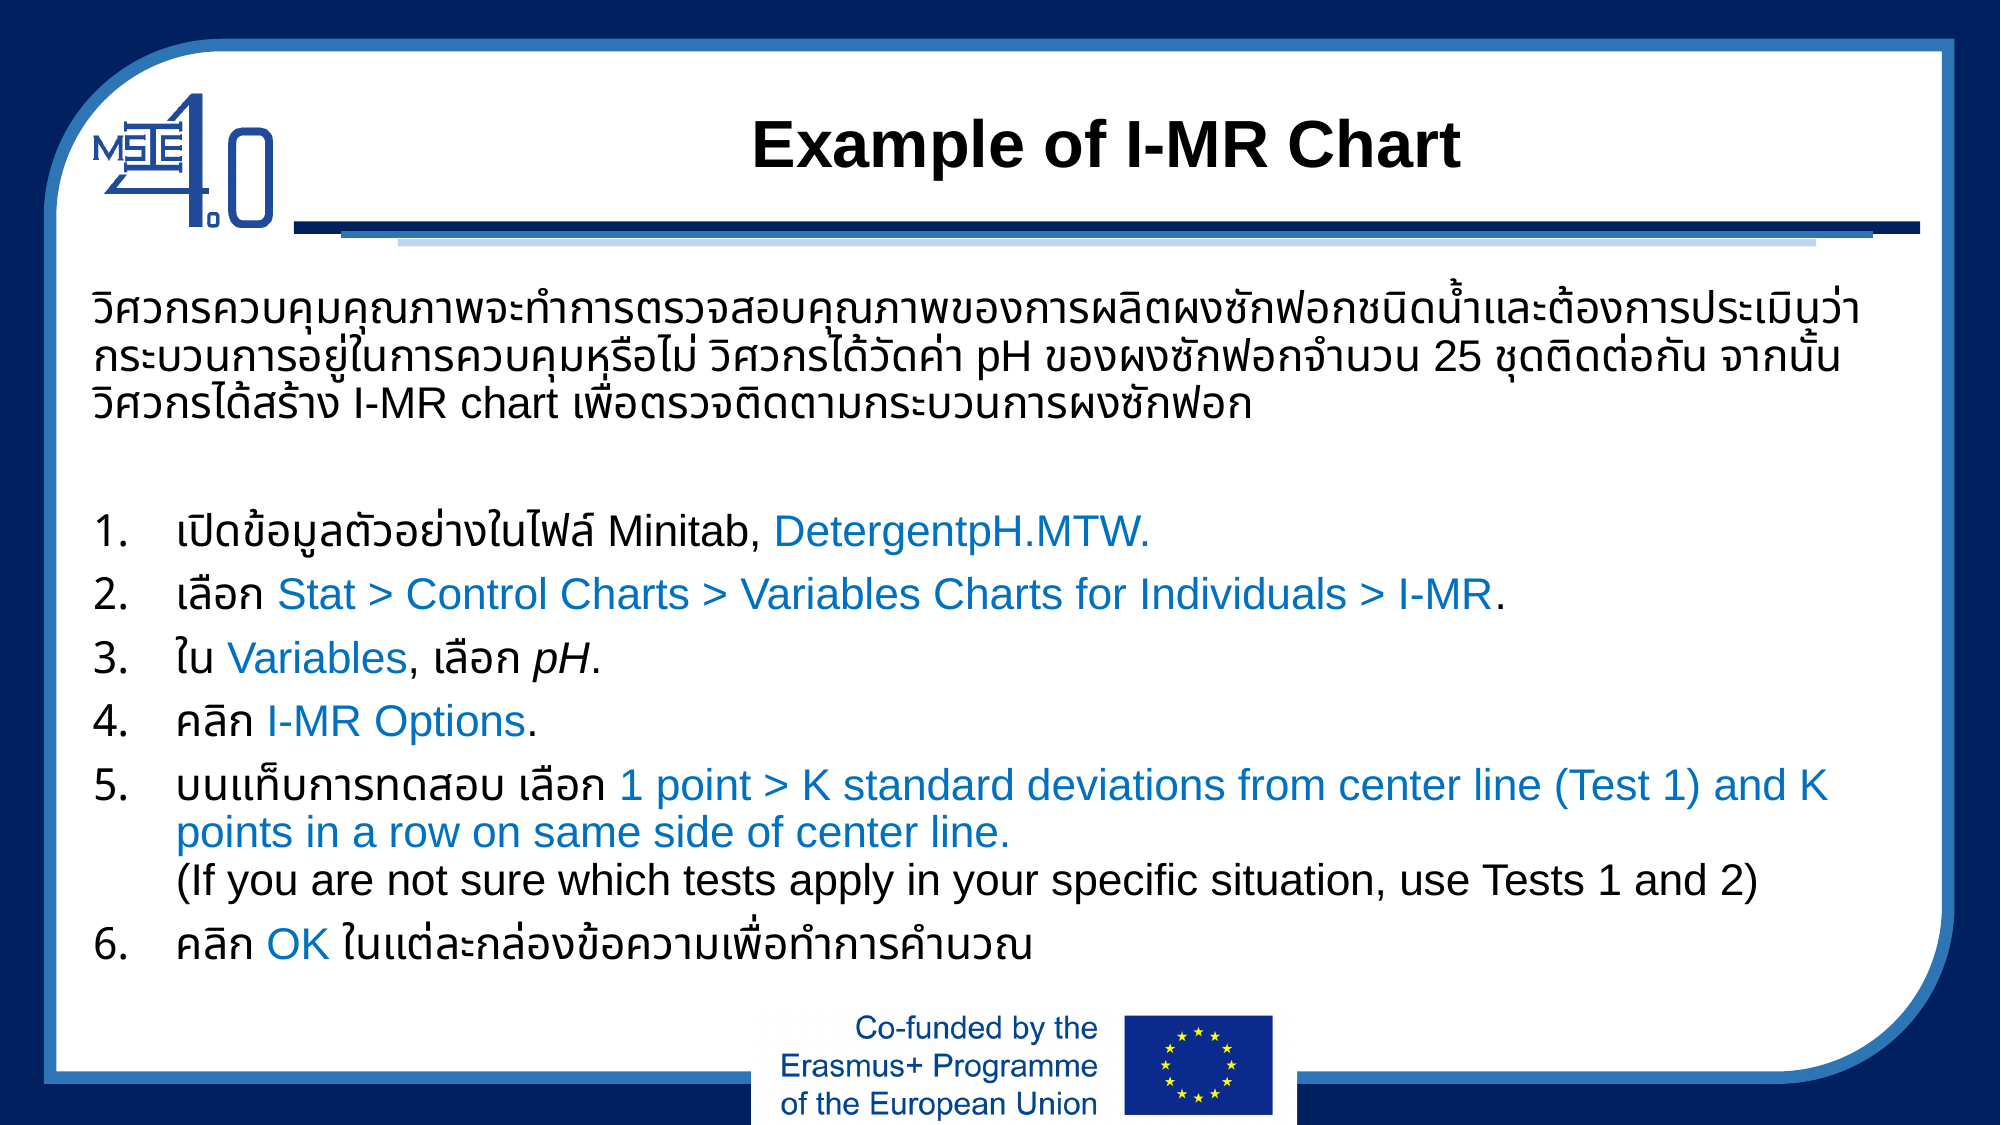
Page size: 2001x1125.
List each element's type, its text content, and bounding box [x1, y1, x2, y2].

picture [751, 1003, 1298, 1125]
title Example of I-MR Chart [294, 73, 1921, 220]
list วิศวกรควบคุมคุณภาพจะทำการตรวจสอบคุณภาพของการผลิตผงซักฟอกชนิดน้ำและต้องการประเมินว่ากระบวนการอยู่ในการควบคุมหรือไม่ วิศวกรได้วัดค่า pH ของผงซักฟอกจำนวน 25 ชุดติดต่อกัน จากนั้นวิศวกรได้สร้าง I-MR chart เพื่อตรวจติดตามกระบวนการผงซักฟอก เปิดข้อมูลตัวอย่างในไฟล์ Minitab, DetergentpH.MTW. เลือก Stat > Control Charts > Variables Charts for Individuals > I-MR. ใน Variables, เลือก pH. คลิก I-MR Options. บนแท็บการทดสอบ เลือก 1 point > K standard deviations from center line (Test 1) and K points in a row on same side of center line. (If you are not sure which tests apply in your specific situation, use Tests 1 and 2) คลิก OK ในแต่ละกล่องข้อความเพื่อทำการคำนวณ [78, 277, 1921, 984]
